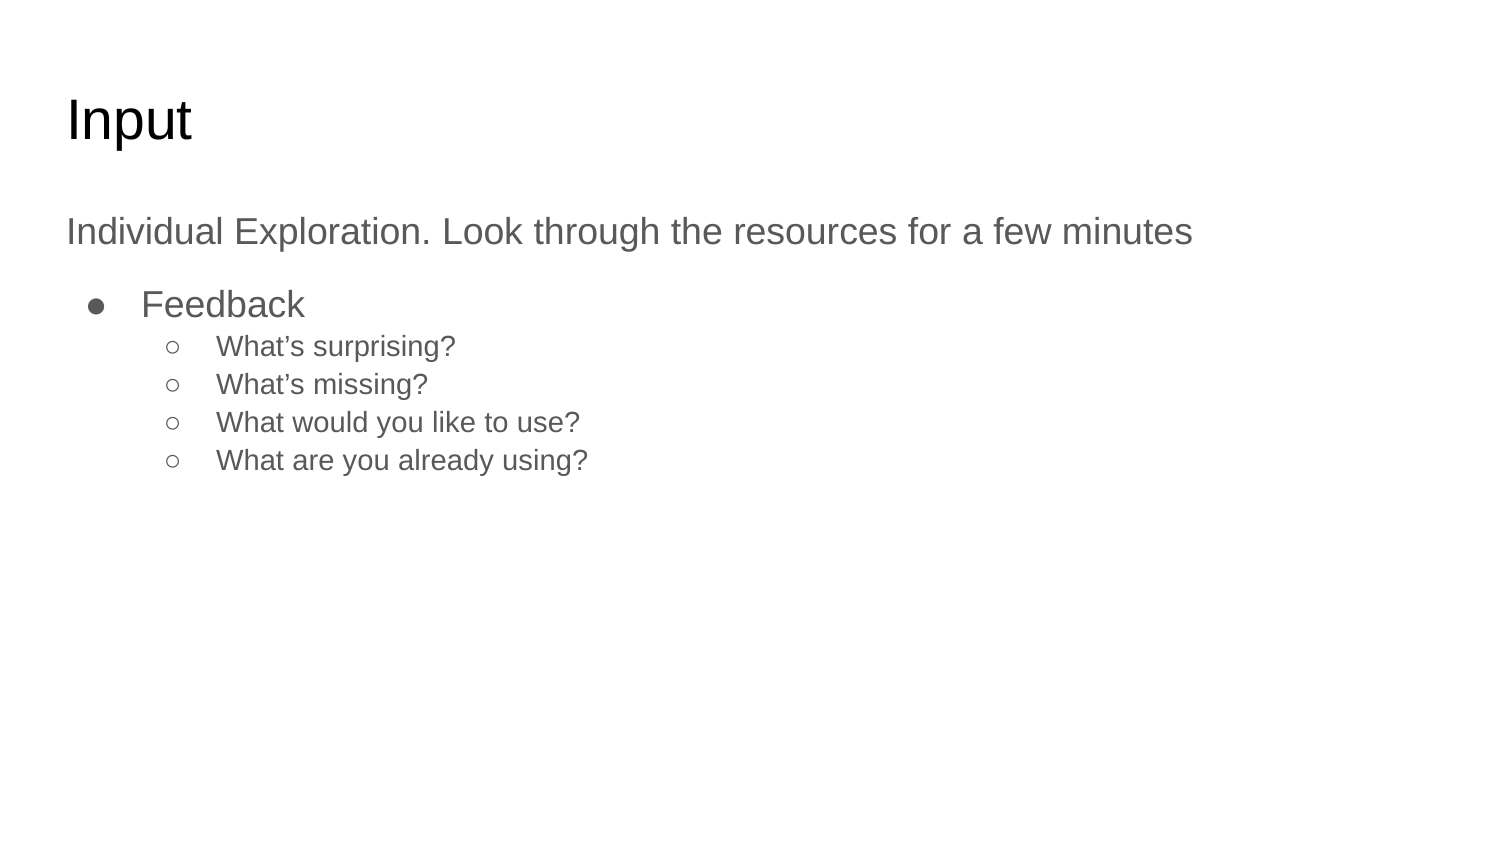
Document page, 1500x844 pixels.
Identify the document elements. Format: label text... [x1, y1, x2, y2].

title Input [51, 72, 1449, 167]
list Individual Exploration. Look through the resources for a few minutes Feedback What’s surprising? What’s missing? What would you like to use? What are you already using? [51, 189, 1449, 750]
